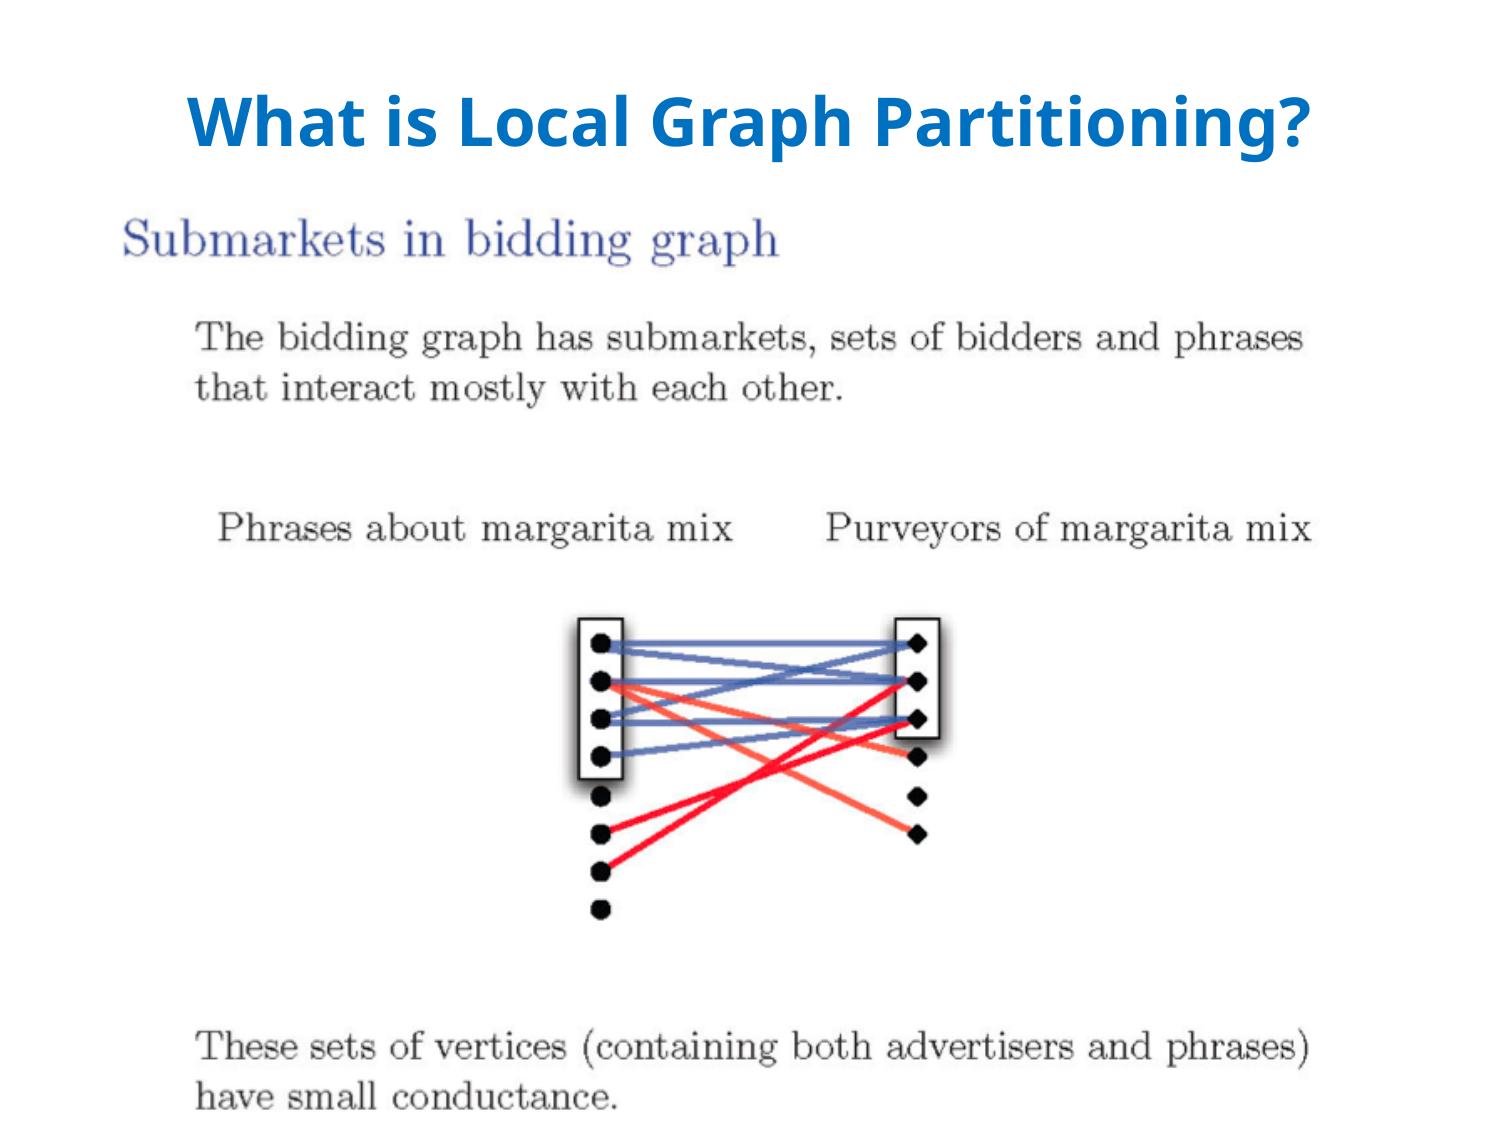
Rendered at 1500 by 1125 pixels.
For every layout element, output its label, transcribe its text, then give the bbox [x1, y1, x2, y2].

title What is Local Graph Partitioning? [75, 45, 1425, 194]
picture [74, 206, 1436, 1125]
